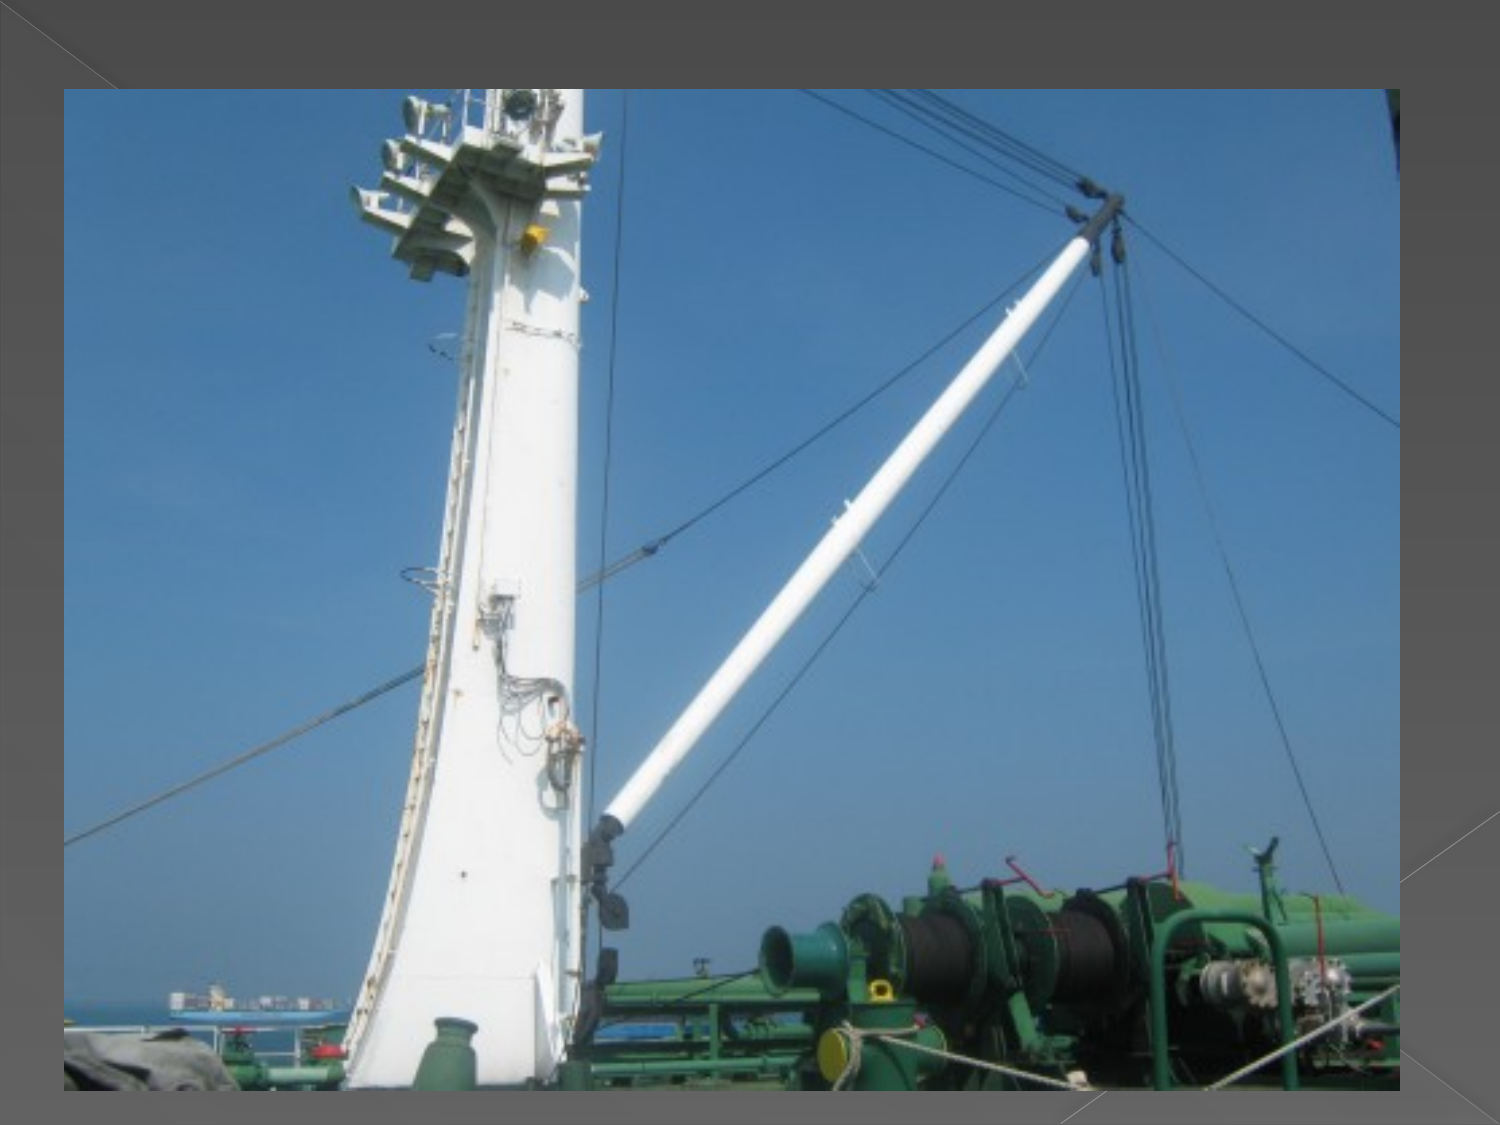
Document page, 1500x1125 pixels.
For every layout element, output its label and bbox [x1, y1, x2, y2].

list [64, 89, 1400, 1092]
